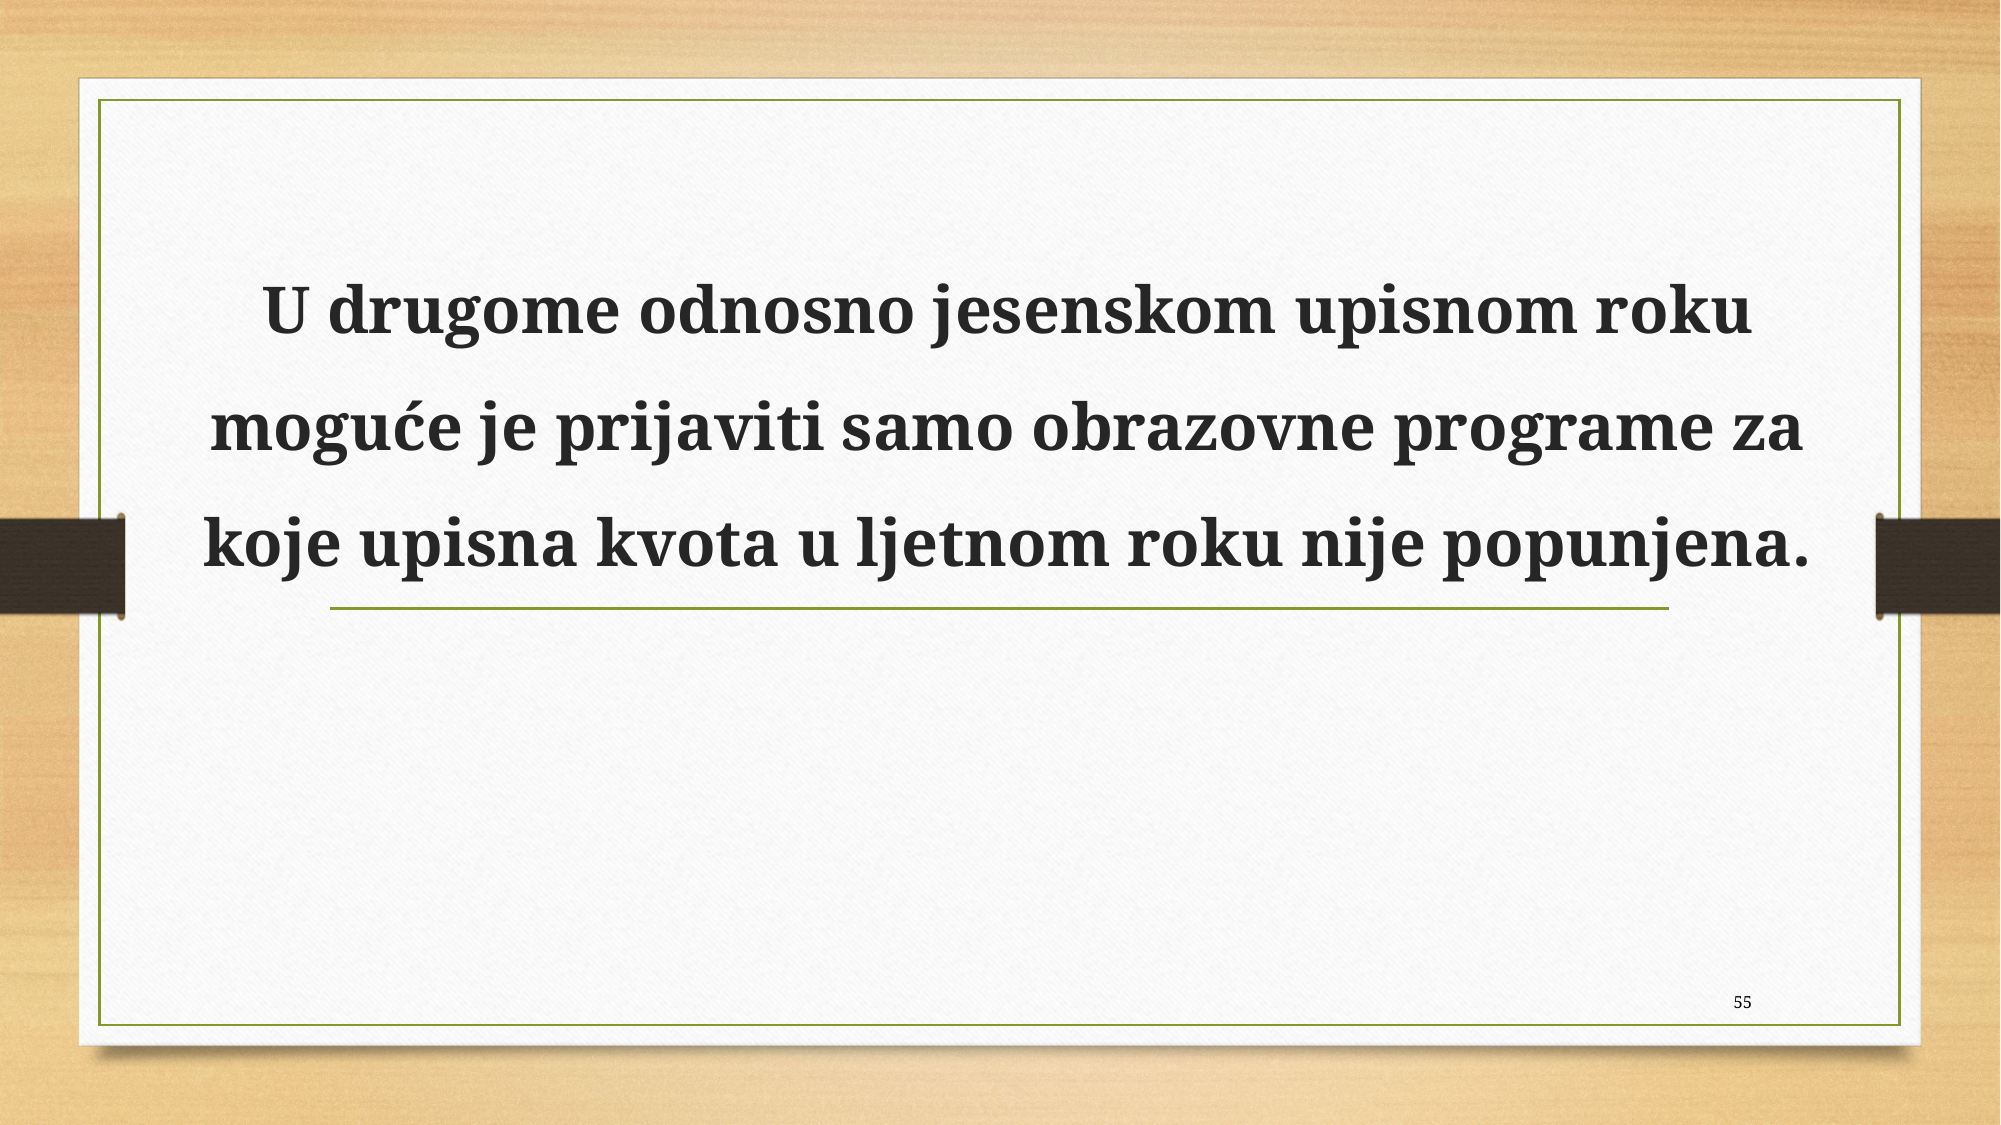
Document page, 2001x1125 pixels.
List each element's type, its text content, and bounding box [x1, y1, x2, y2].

slide_number 55 [1698, 979, 1788, 1025]
title U drugome odnosno jesenskom upisnom roku moguće je prijaviti samo obrazovne programe za koje upisna kvota u ljetnom roku nije popunjena. [131, 146, 1884, 587]
picture [0, 0, 2001, 1125]
